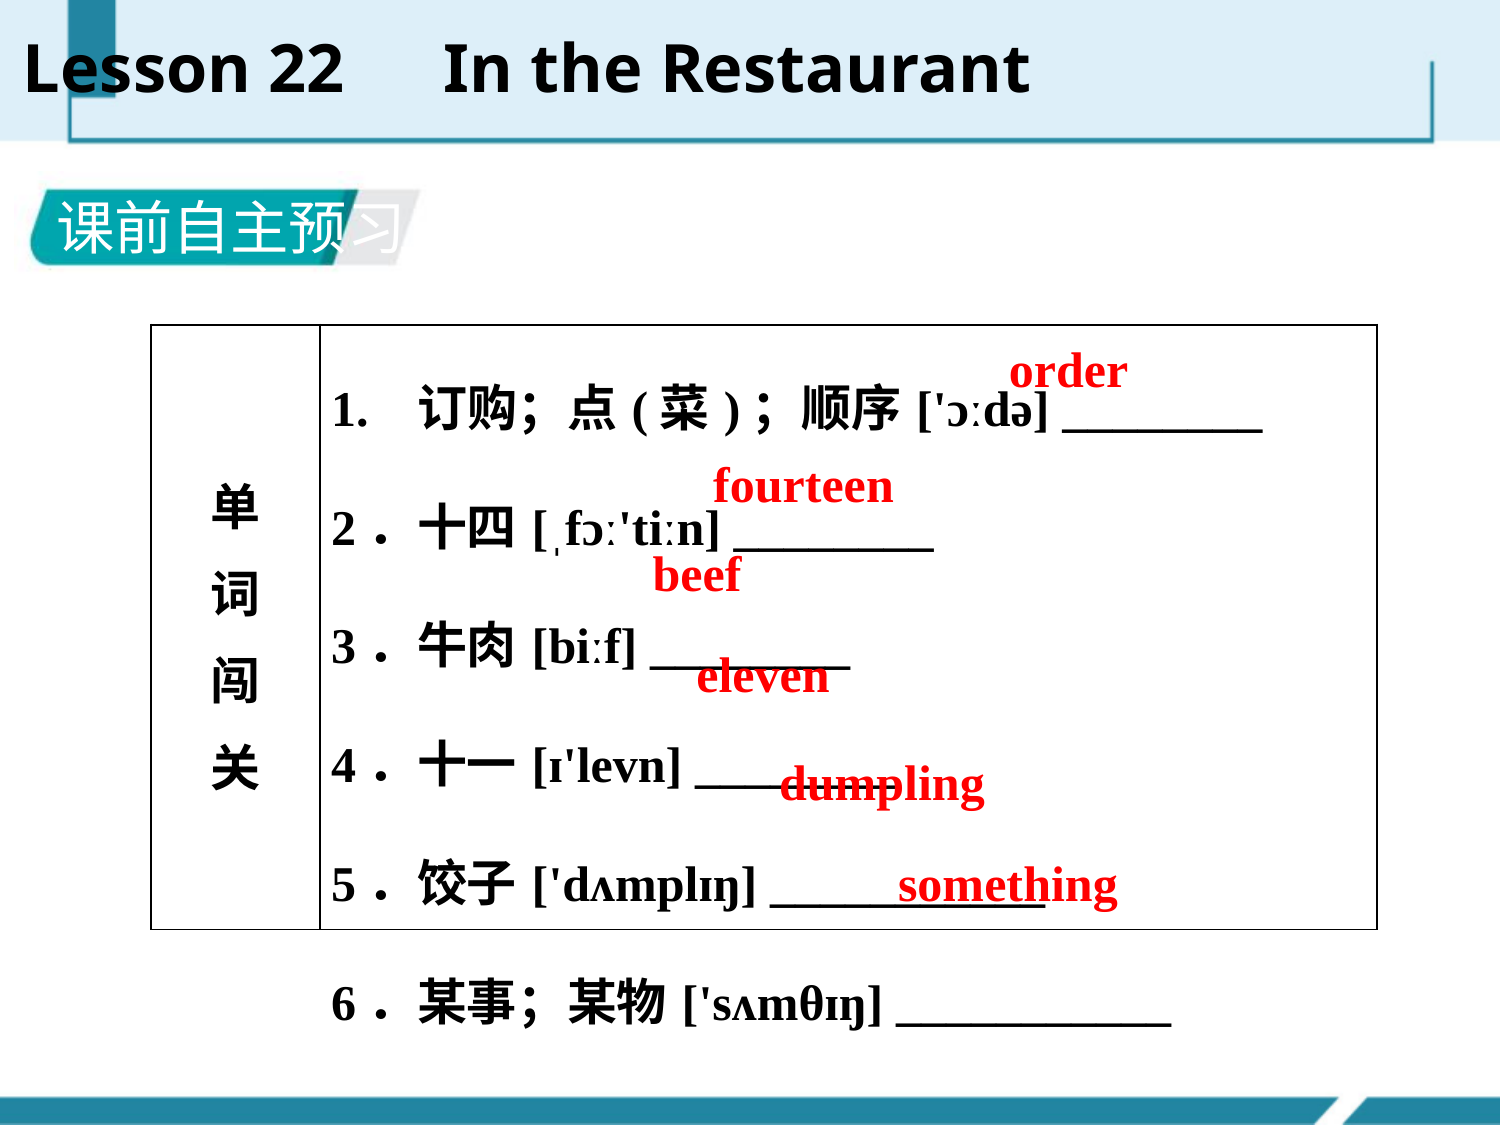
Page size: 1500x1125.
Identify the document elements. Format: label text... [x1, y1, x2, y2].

picture [0, 0, 1500, 1125]
text_box beef [637, 534, 757, 610]
text_box order [993, 330, 1144, 406]
text_box eleven [681, 635, 845, 710]
text_box something [883, 843, 1133, 919]
text_box fourteen [698, 445, 909, 520]
table_header 单 词 闯 关 [152, 326, 319, 929]
text_box Lesson 22 In the Restaurant [7, 18, 1047, 114]
table_header 1. 订购；点(菜)；顺序['ɔːdə] ________ 2．十四[ˌfɔː'tiːn] ________ 3．牛肉[biːf] ________ 4．十一[ɪ'levn] ________ 5．饺子['dʌmplɪŋ] ___________ 6．某事；某物['sʌmθɪŋ] ___________ [321, 326, 1376, 929]
text_box dumpling [764, 743, 1000, 819]
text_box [14, 171, 459, 283]
